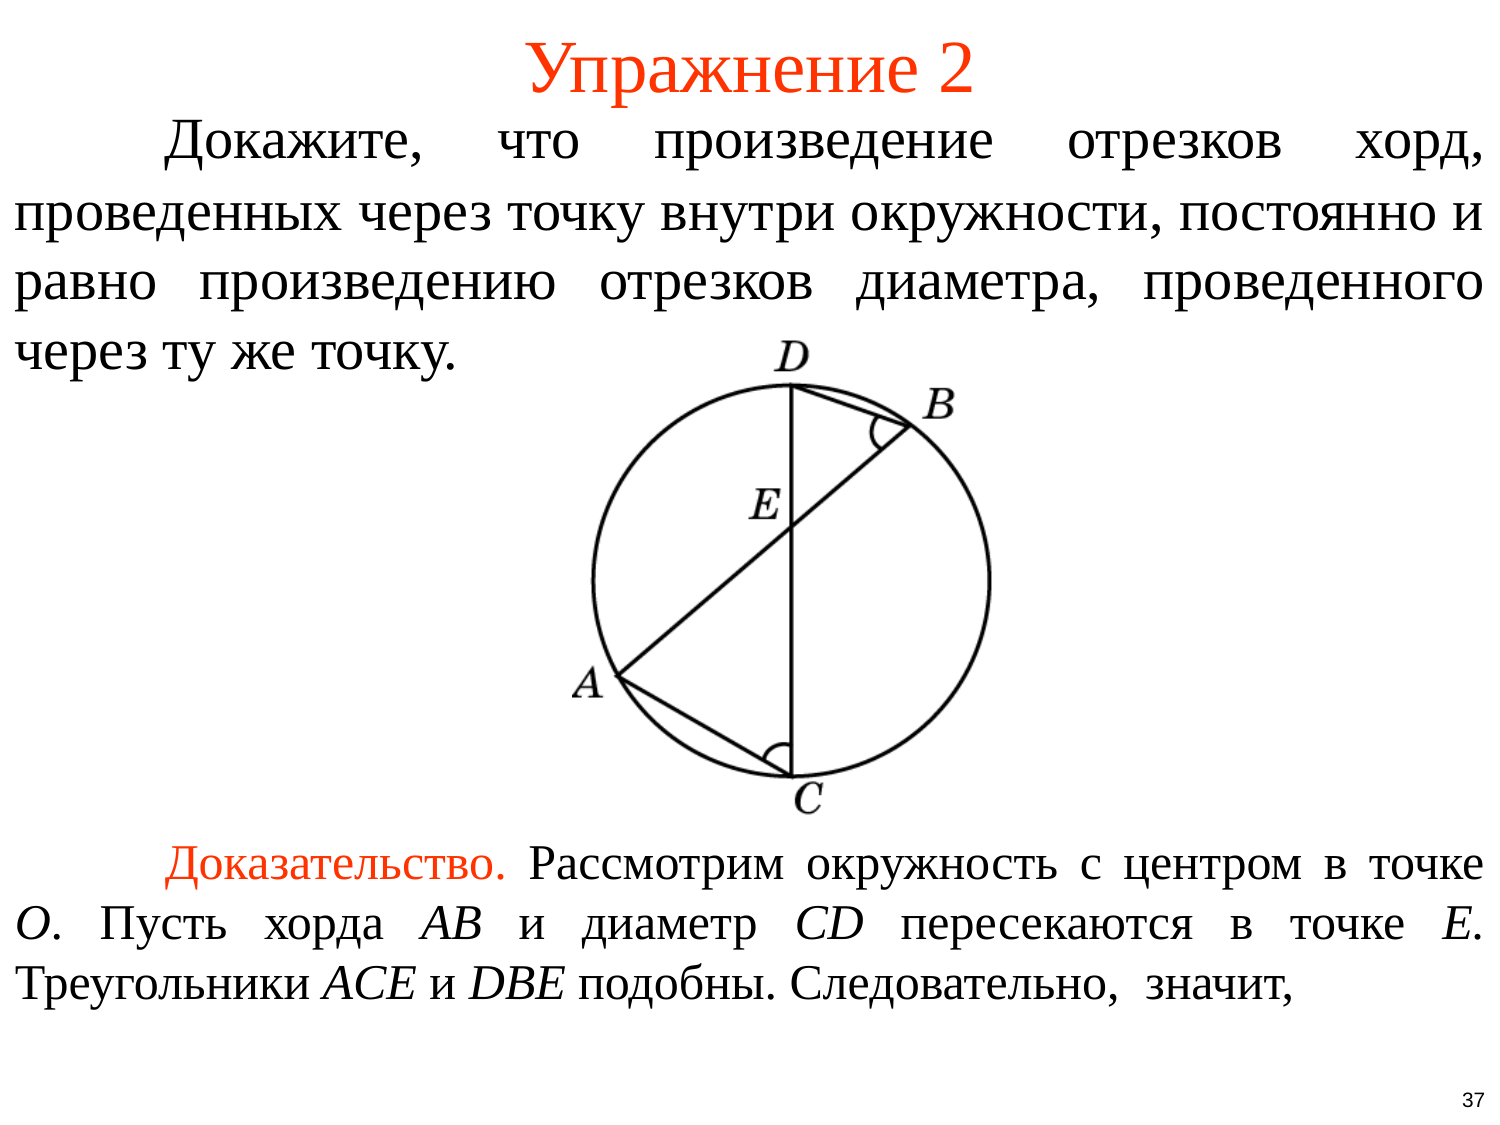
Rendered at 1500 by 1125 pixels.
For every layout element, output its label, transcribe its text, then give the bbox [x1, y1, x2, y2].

slide_number 37 [1417, 1079, 1500, 1125]
picture [572, 331, 993, 826]
title Упражнение 2 [112, 24, 1388, 100]
text_box Докажите, что произведение отрезков хорд, проведенных через точку внутри окружности, постоянно и равно произведению отрезков диаметра, проведенного через ту же точку. [0, 84, 1500, 389]
